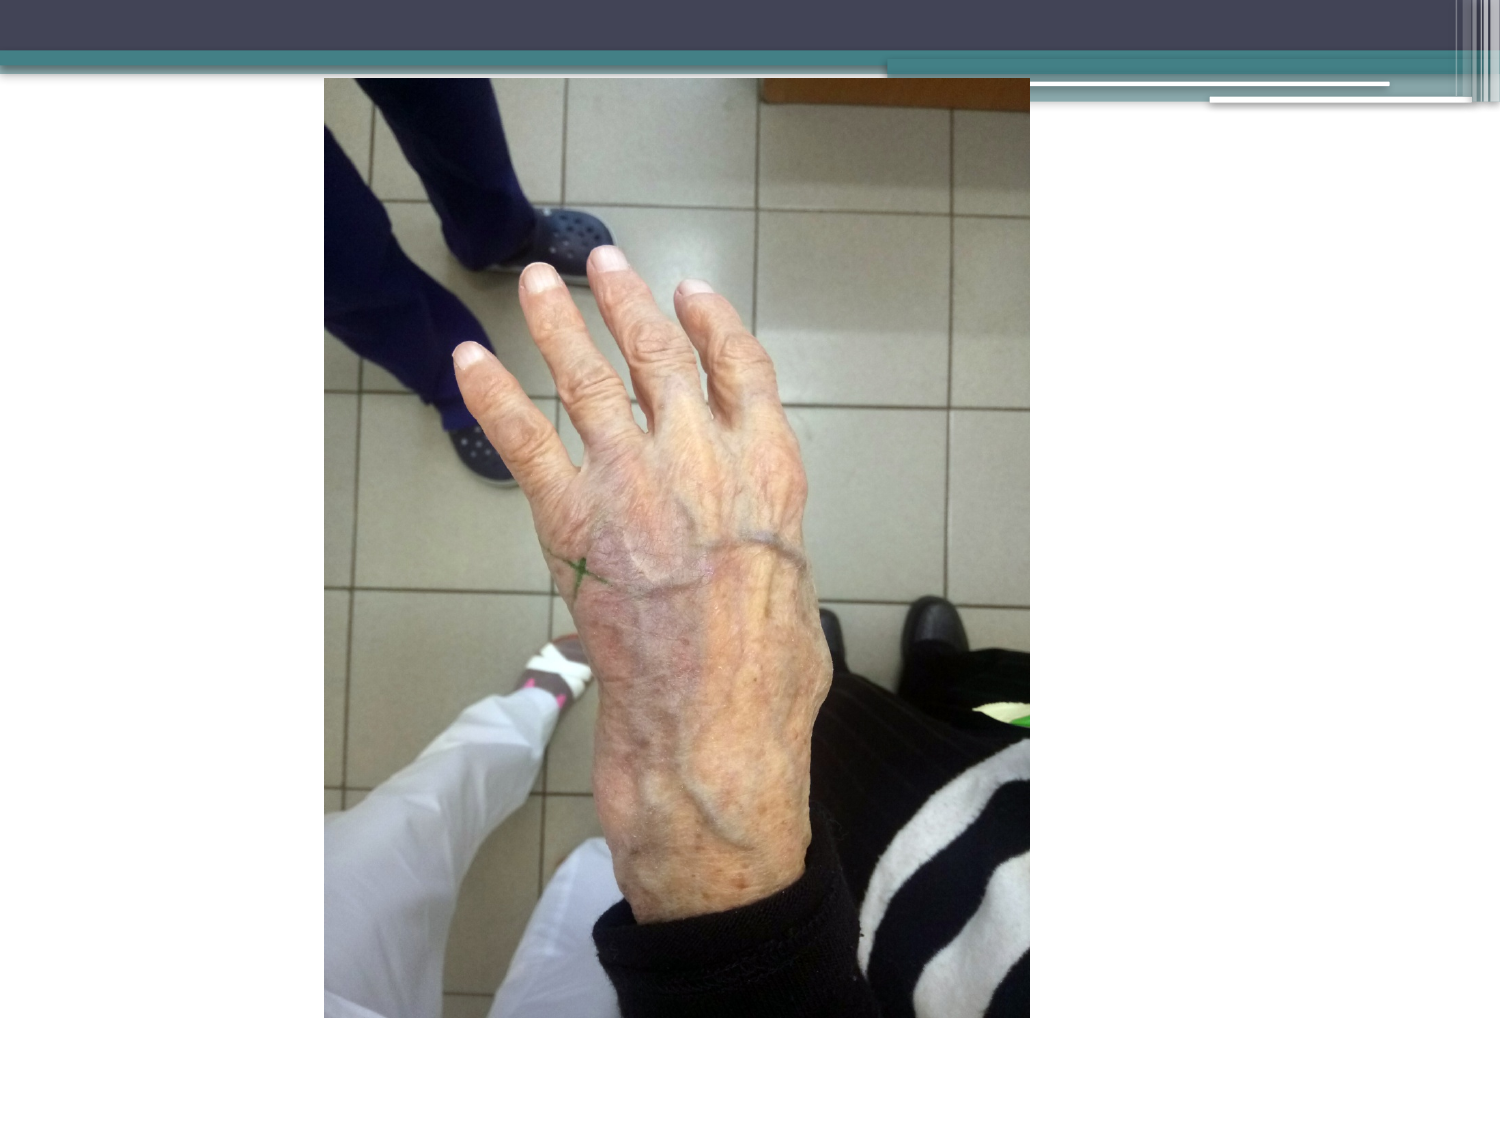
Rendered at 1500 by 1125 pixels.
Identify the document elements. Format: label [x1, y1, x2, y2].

list [324, 77, 1030, 1019]
